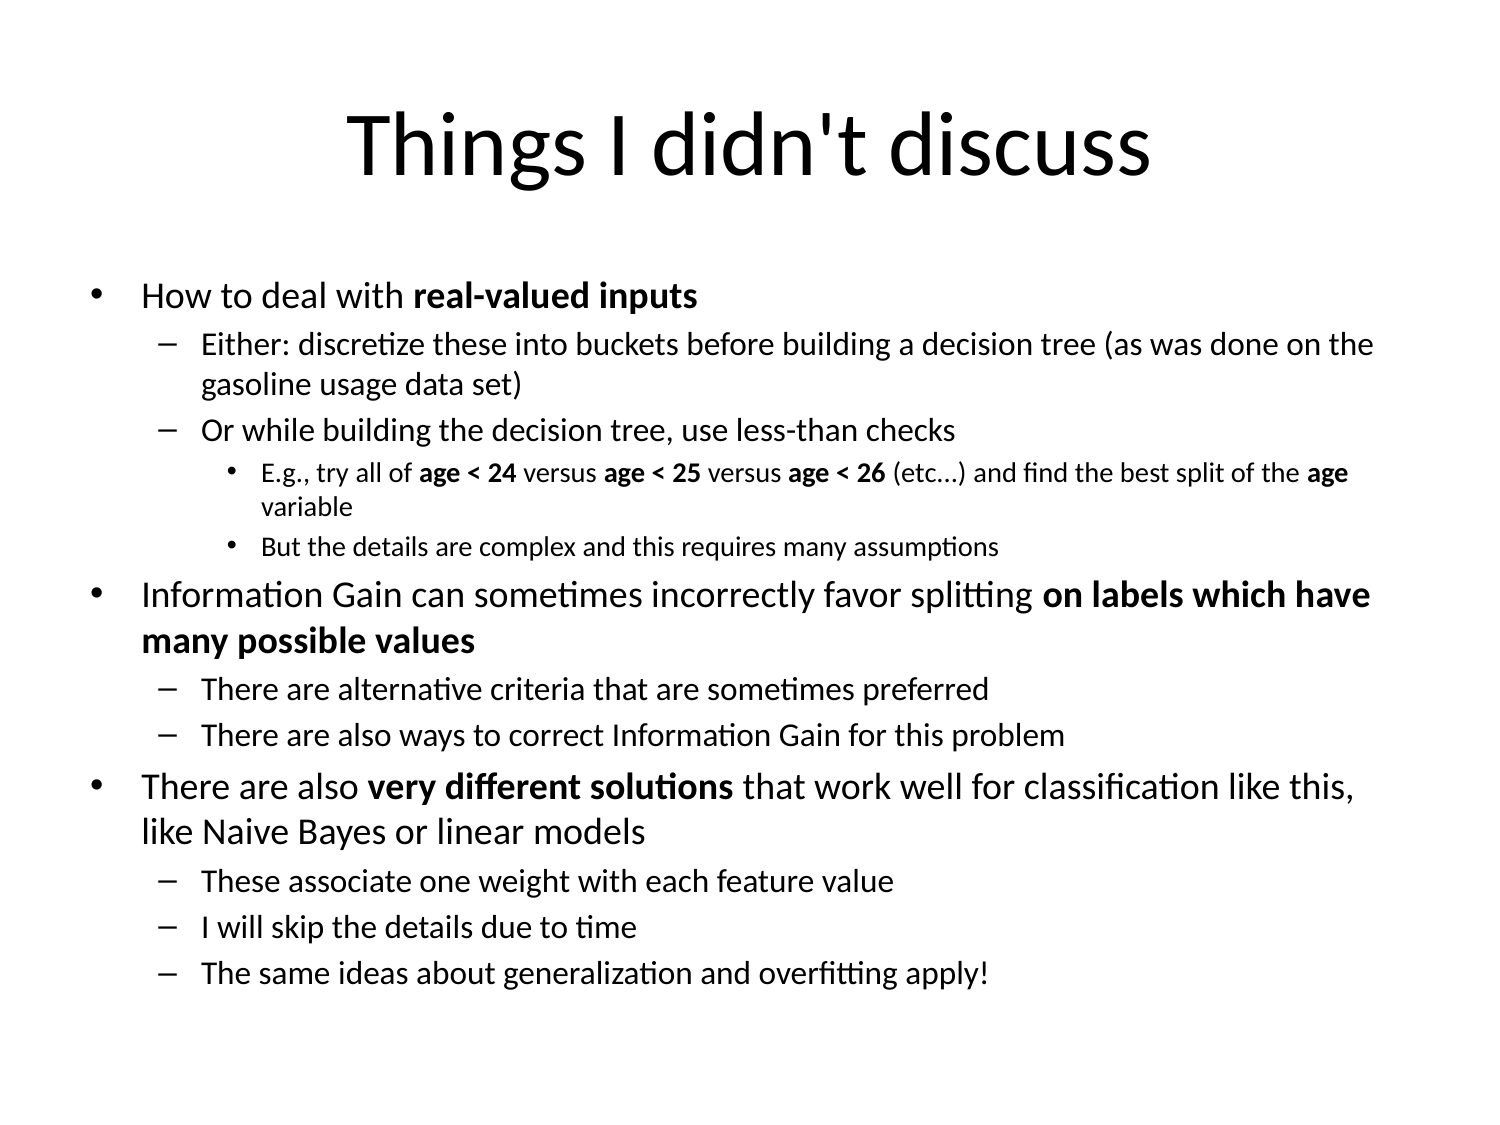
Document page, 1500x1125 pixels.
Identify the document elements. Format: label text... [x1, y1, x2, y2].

title Things I didn't discuss [75, 45, 1425, 233]
list How to deal with real-valued inputs Either: discretize these into buckets before building a decision tree (as was done on the gasoline usage data set) Or while building the decision tree, use less-than checks E.g., try all of age < 24 versus age < 25 versus age < 26 (etc...) and find the best split of the age variable But the details are complex and this requires many assumptions Information Gain can sometimes incorrectly favor splitting on labels which have many possible values There are alternative criteria that are sometimes preferred There are also ways to correct Information Gain for this problem There are also very different solutions that work well for classification like this, like Naive Bayes or linear models These associate one weight with each feature value I will skip the details due to time The same ideas about generalization and overfitting apply! [75, 262, 1425, 1005]
